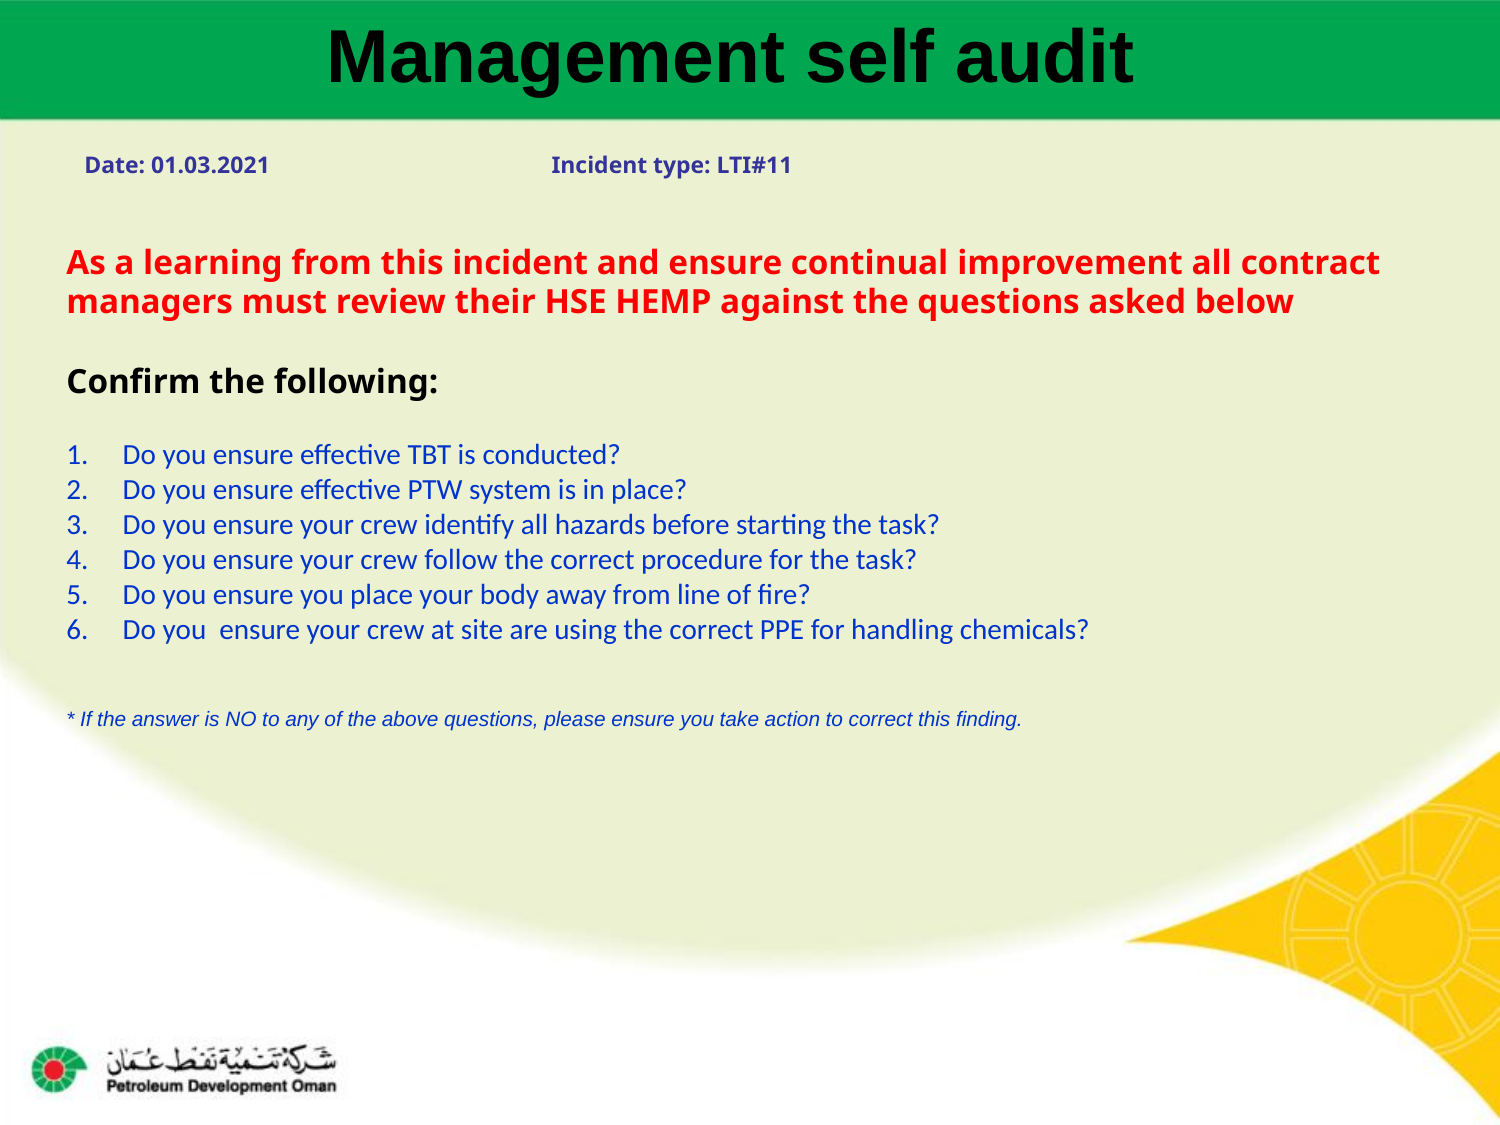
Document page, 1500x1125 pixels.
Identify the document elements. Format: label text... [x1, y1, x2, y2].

picture [0, 0, 1500, 1125]
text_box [1, 0, 1466, 126]
text_box Date: 01.03.2021 Incident type: LTI#11 [69, 142, 847, 213]
text_box As a learning from this incident and ensure continual improvement all contract managers must review their HSE HEMP against the questions asked below Confirm the following: Do you ensure effective TBT is conducted? Do you ensure effective PTW system is in place? Do you ensure your crew identify all hazards before starting the task? Do you ensure your crew follow the correct procedure for the task? Do you ensure you place your body away from line of fire? Do you ensure your crew at site are using the correct PPE for handling chemicals? * If the answer is NO to any of the above questions, please ensure you take action to correct this finding. [51, 203, 1422, 808]
